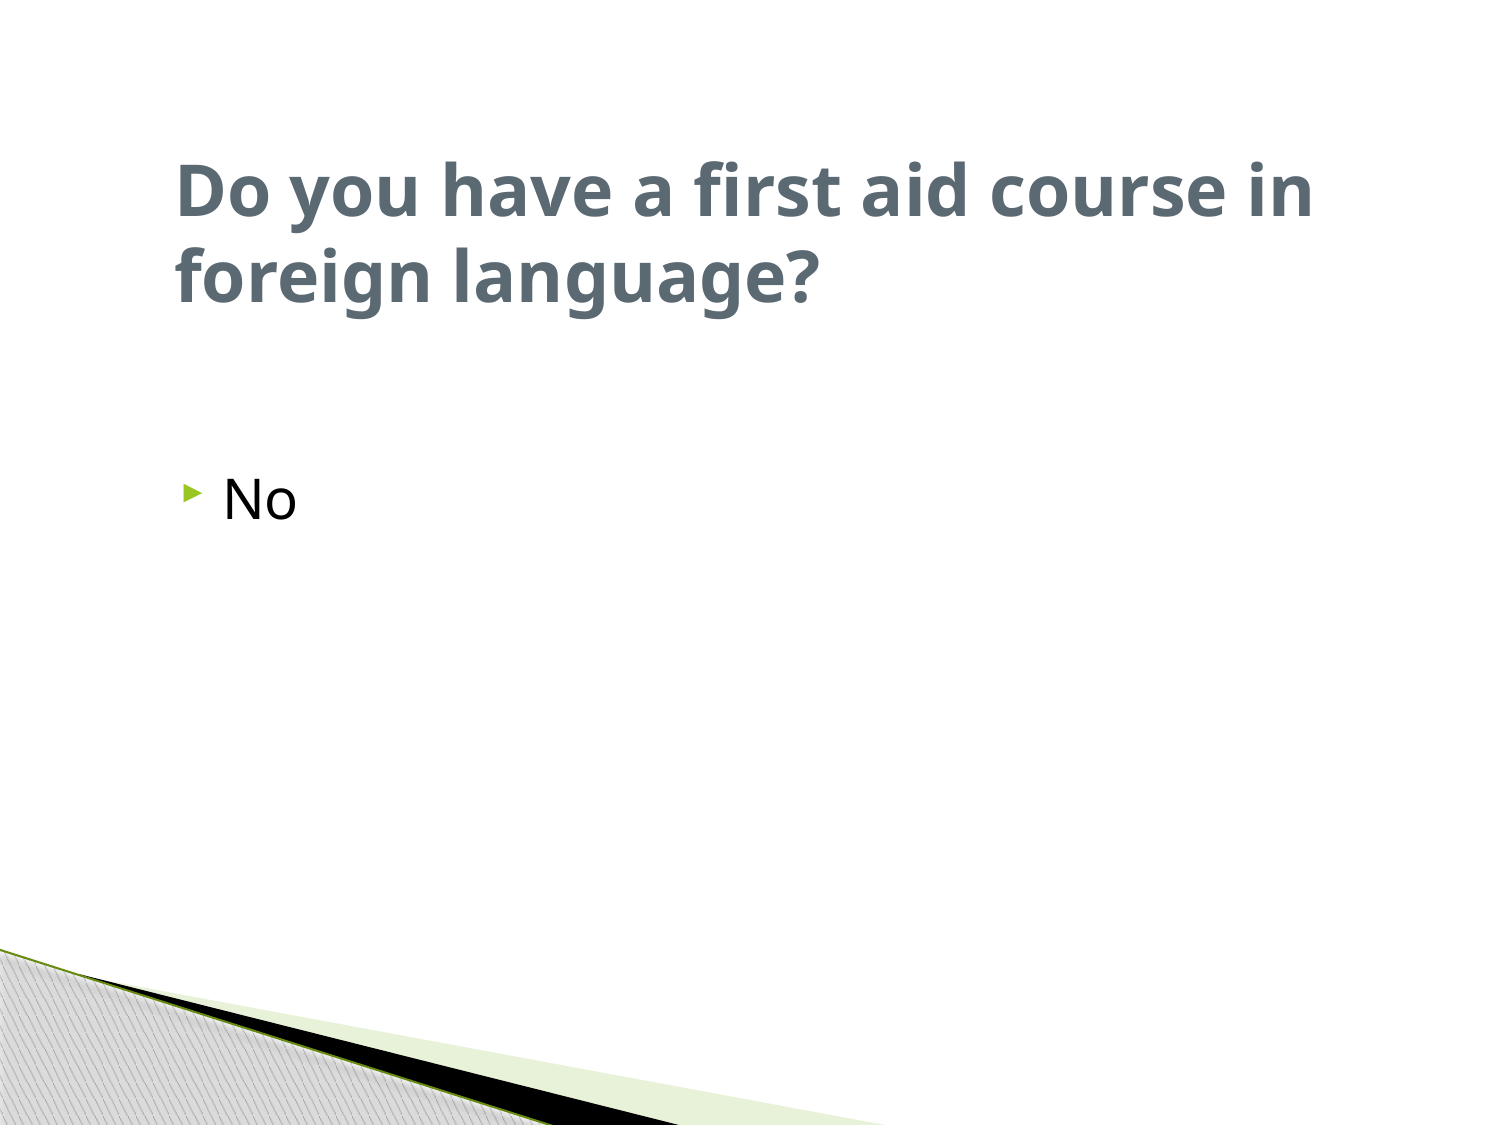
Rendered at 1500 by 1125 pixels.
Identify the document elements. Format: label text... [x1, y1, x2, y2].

list No [147, 456, 1423, 811]
title Do you have a first aid course in foreign language? [159, 137, 1435, 325]
